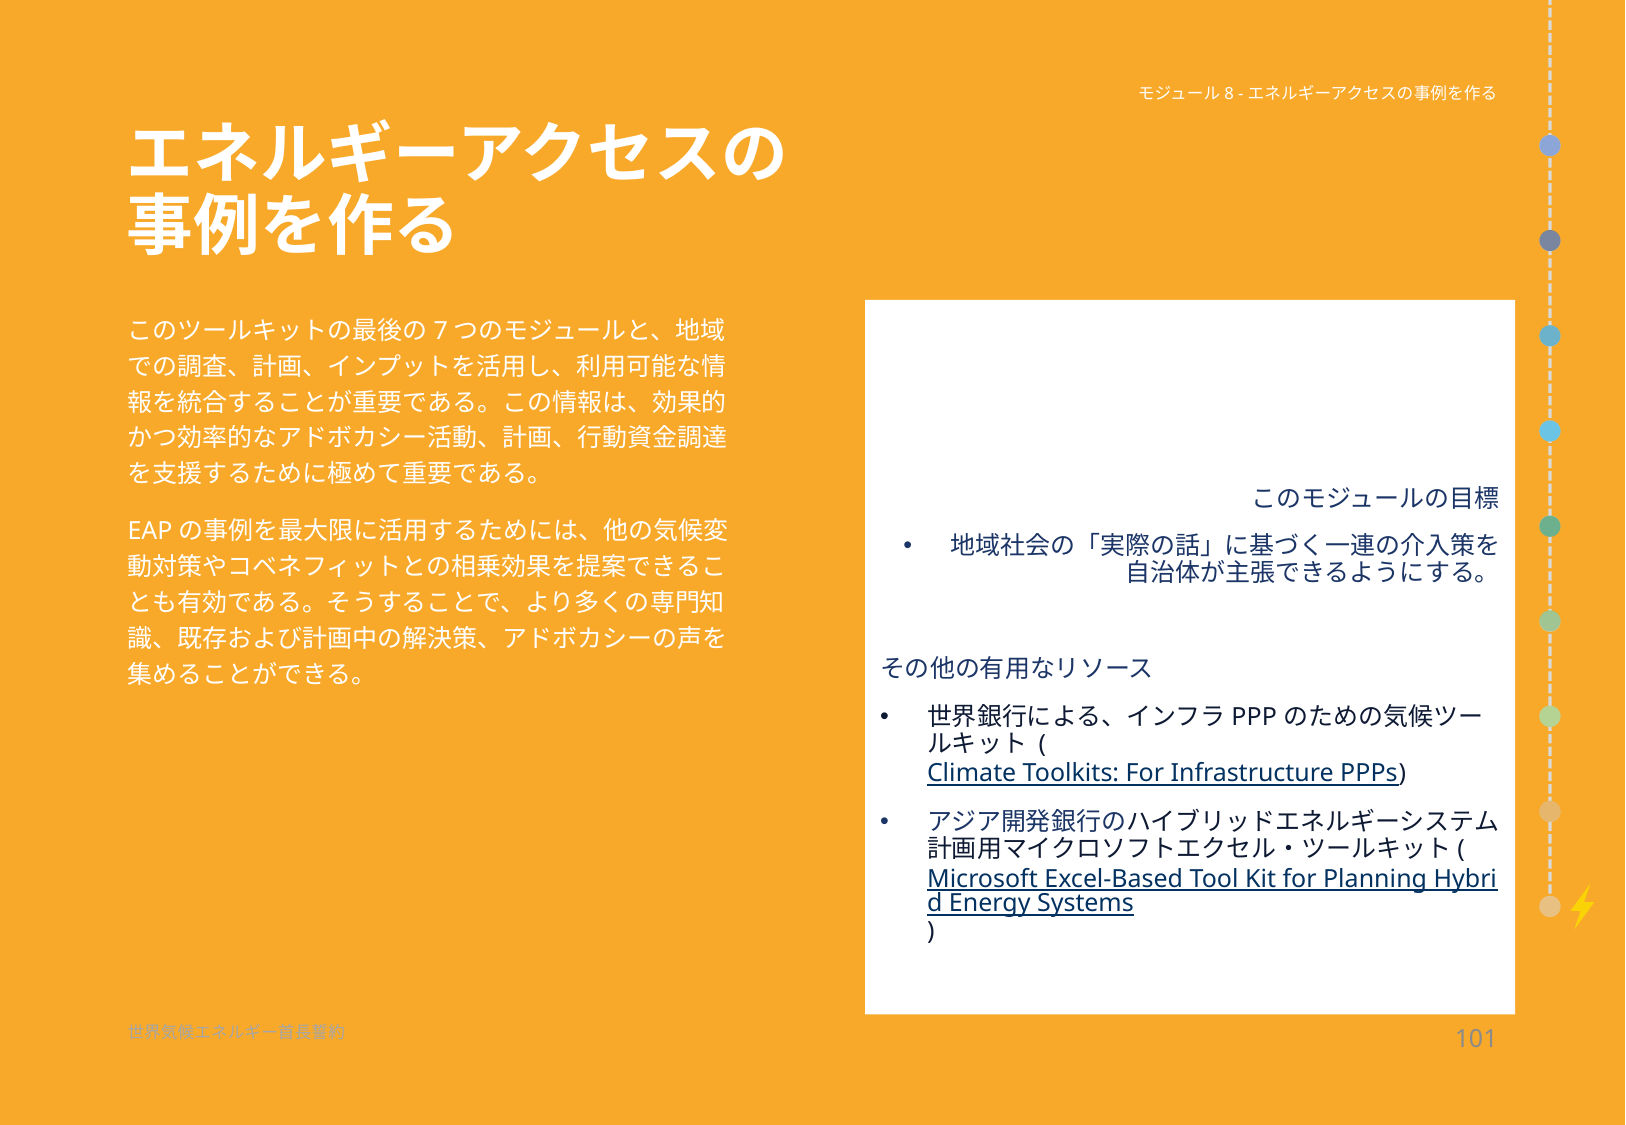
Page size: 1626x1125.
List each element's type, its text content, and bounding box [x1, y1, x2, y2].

list このモジュールの目標 地域社会の「実際の話」に基づく一連の介入策を自治体が主張できるようにする。 その他の有用なリソース 世界銀行による、インフラPPPのための気候ツールキット (Climate Toolkits: For Infrastructure PPPs) アジア開発銀行のハイブリッドエネルギーシステム計画用マイクロソフトエクセル・ツールキット(Microsoft Excel-Based Tool Kit for Planning Hybrid Energy Systems) [865, 299, 1516, 1015]
text_box [1538, 895, 1562, 919]
text_box [1538, 228, 1562, 253]
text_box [1570, 883, 1595, 930]
list モジュール8 -エネルギーアクセスの事例を作る [999, 75, 1513, 111]
slide_number 101 [1426, 1014, 1513, 1075]
list このツールキットの最後の7つのモジュールと、地域での調査、計画、インプットを活用し、利用可能な情報を統合することが重要である。この情報は、効果的かつ効率的なアドボカシー活動、計画、行動資金調達を支援するために極めて重要である。 EAPの事例を最大限に活用するためには、他の気候変動対策やコベネフィットとの相乗効果を提案できることも有効である。そうすることで、より多くの専門知識、既存および計画中の解決策、アドボカシーの声を集めることができる。 [112, 300, 763, 1014]
text_box [1538, 133, 1562, 158]
text_box [1538, 419, 1562, 443]
text_box [1538, 799, 1562, 823]
text_box [1538, 324, 1562, 348]
text_box [1538, 704, 1562, 728]
text_box [1538, 514, 1562, 538]
text_box [1538, 609, 1562, 633]
title エネルギーアクセスの 事例を作る [111, 112, 1513, 275]
